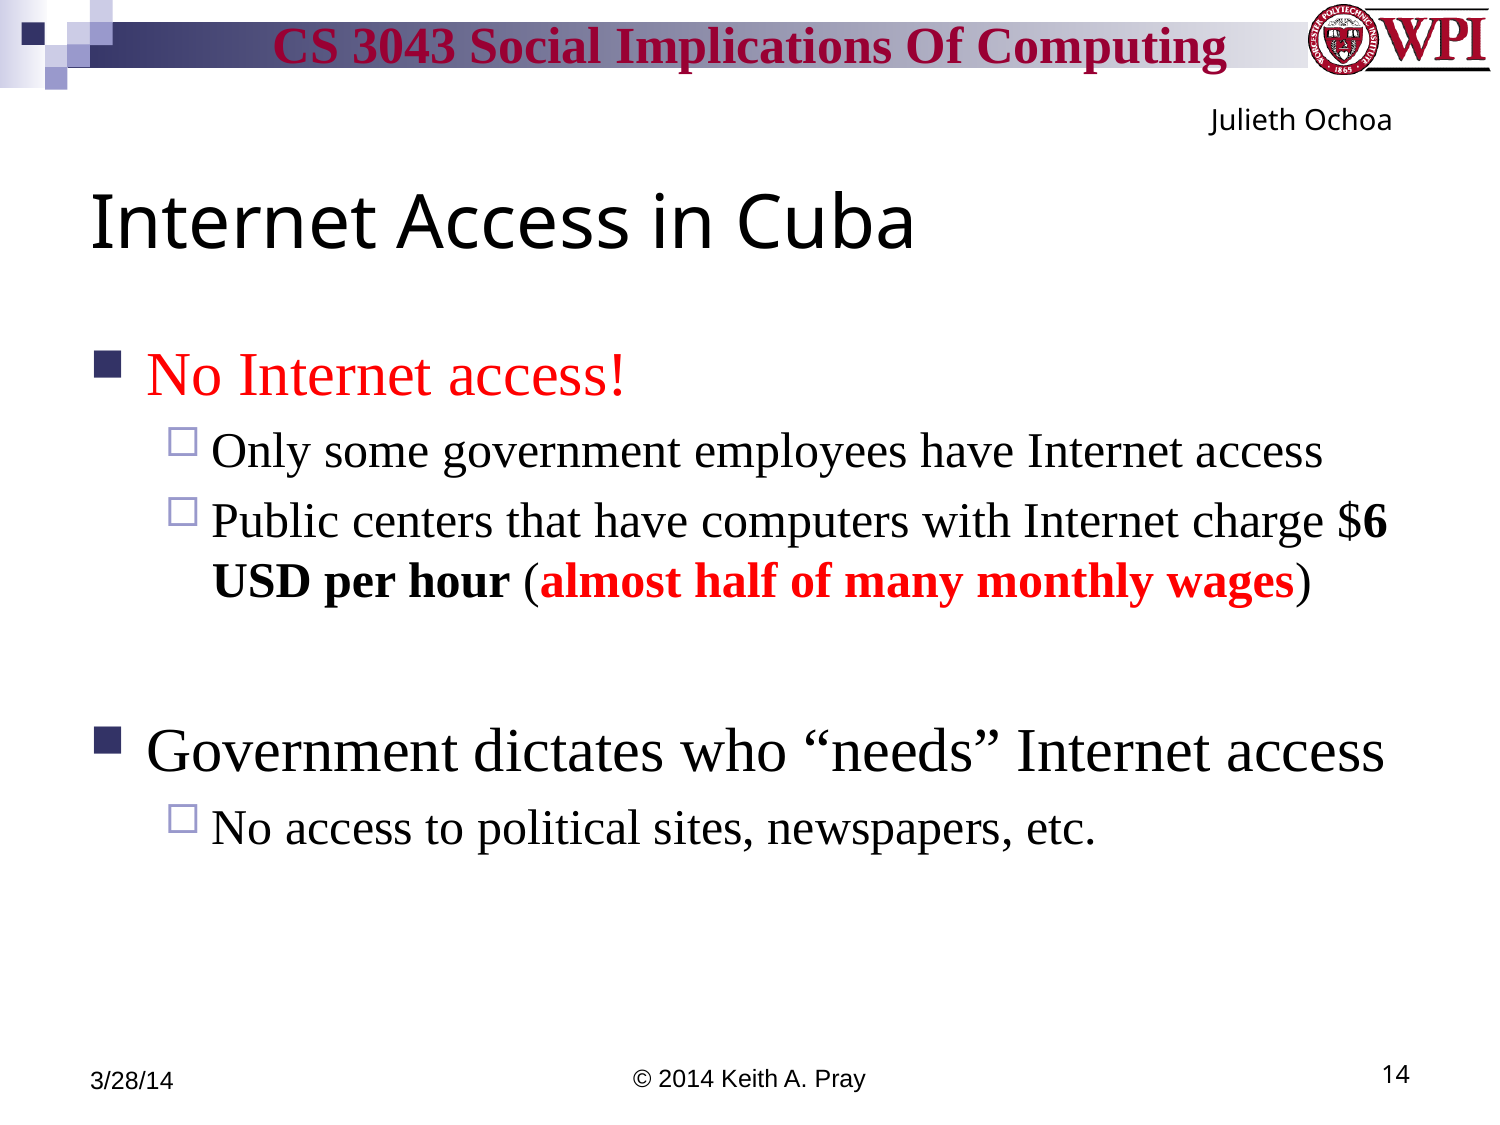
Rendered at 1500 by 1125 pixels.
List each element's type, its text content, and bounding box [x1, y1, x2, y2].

slide_number 14 [1074, 1024, 1426, 1101]
footer © 2014 Keith A. Pray [512, 1024, 988, 1101]
picture [1308, 3, 1500, 75]
list No Internet access! Only some government employees have Internet access Public centers that have computers with Internet charge $6 USD per hour (almost half of many monthly wages) Government dictates who “needs” Internet access No access to political sites, newspapers, etc. [74, 324, 1426, 963]
title Internet Access in Cuba [74, 124, 1426, 313]
text_box Julieth Ochoa [1123, 93, 1481, 144]
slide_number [74, 1024, 426, 1103]
